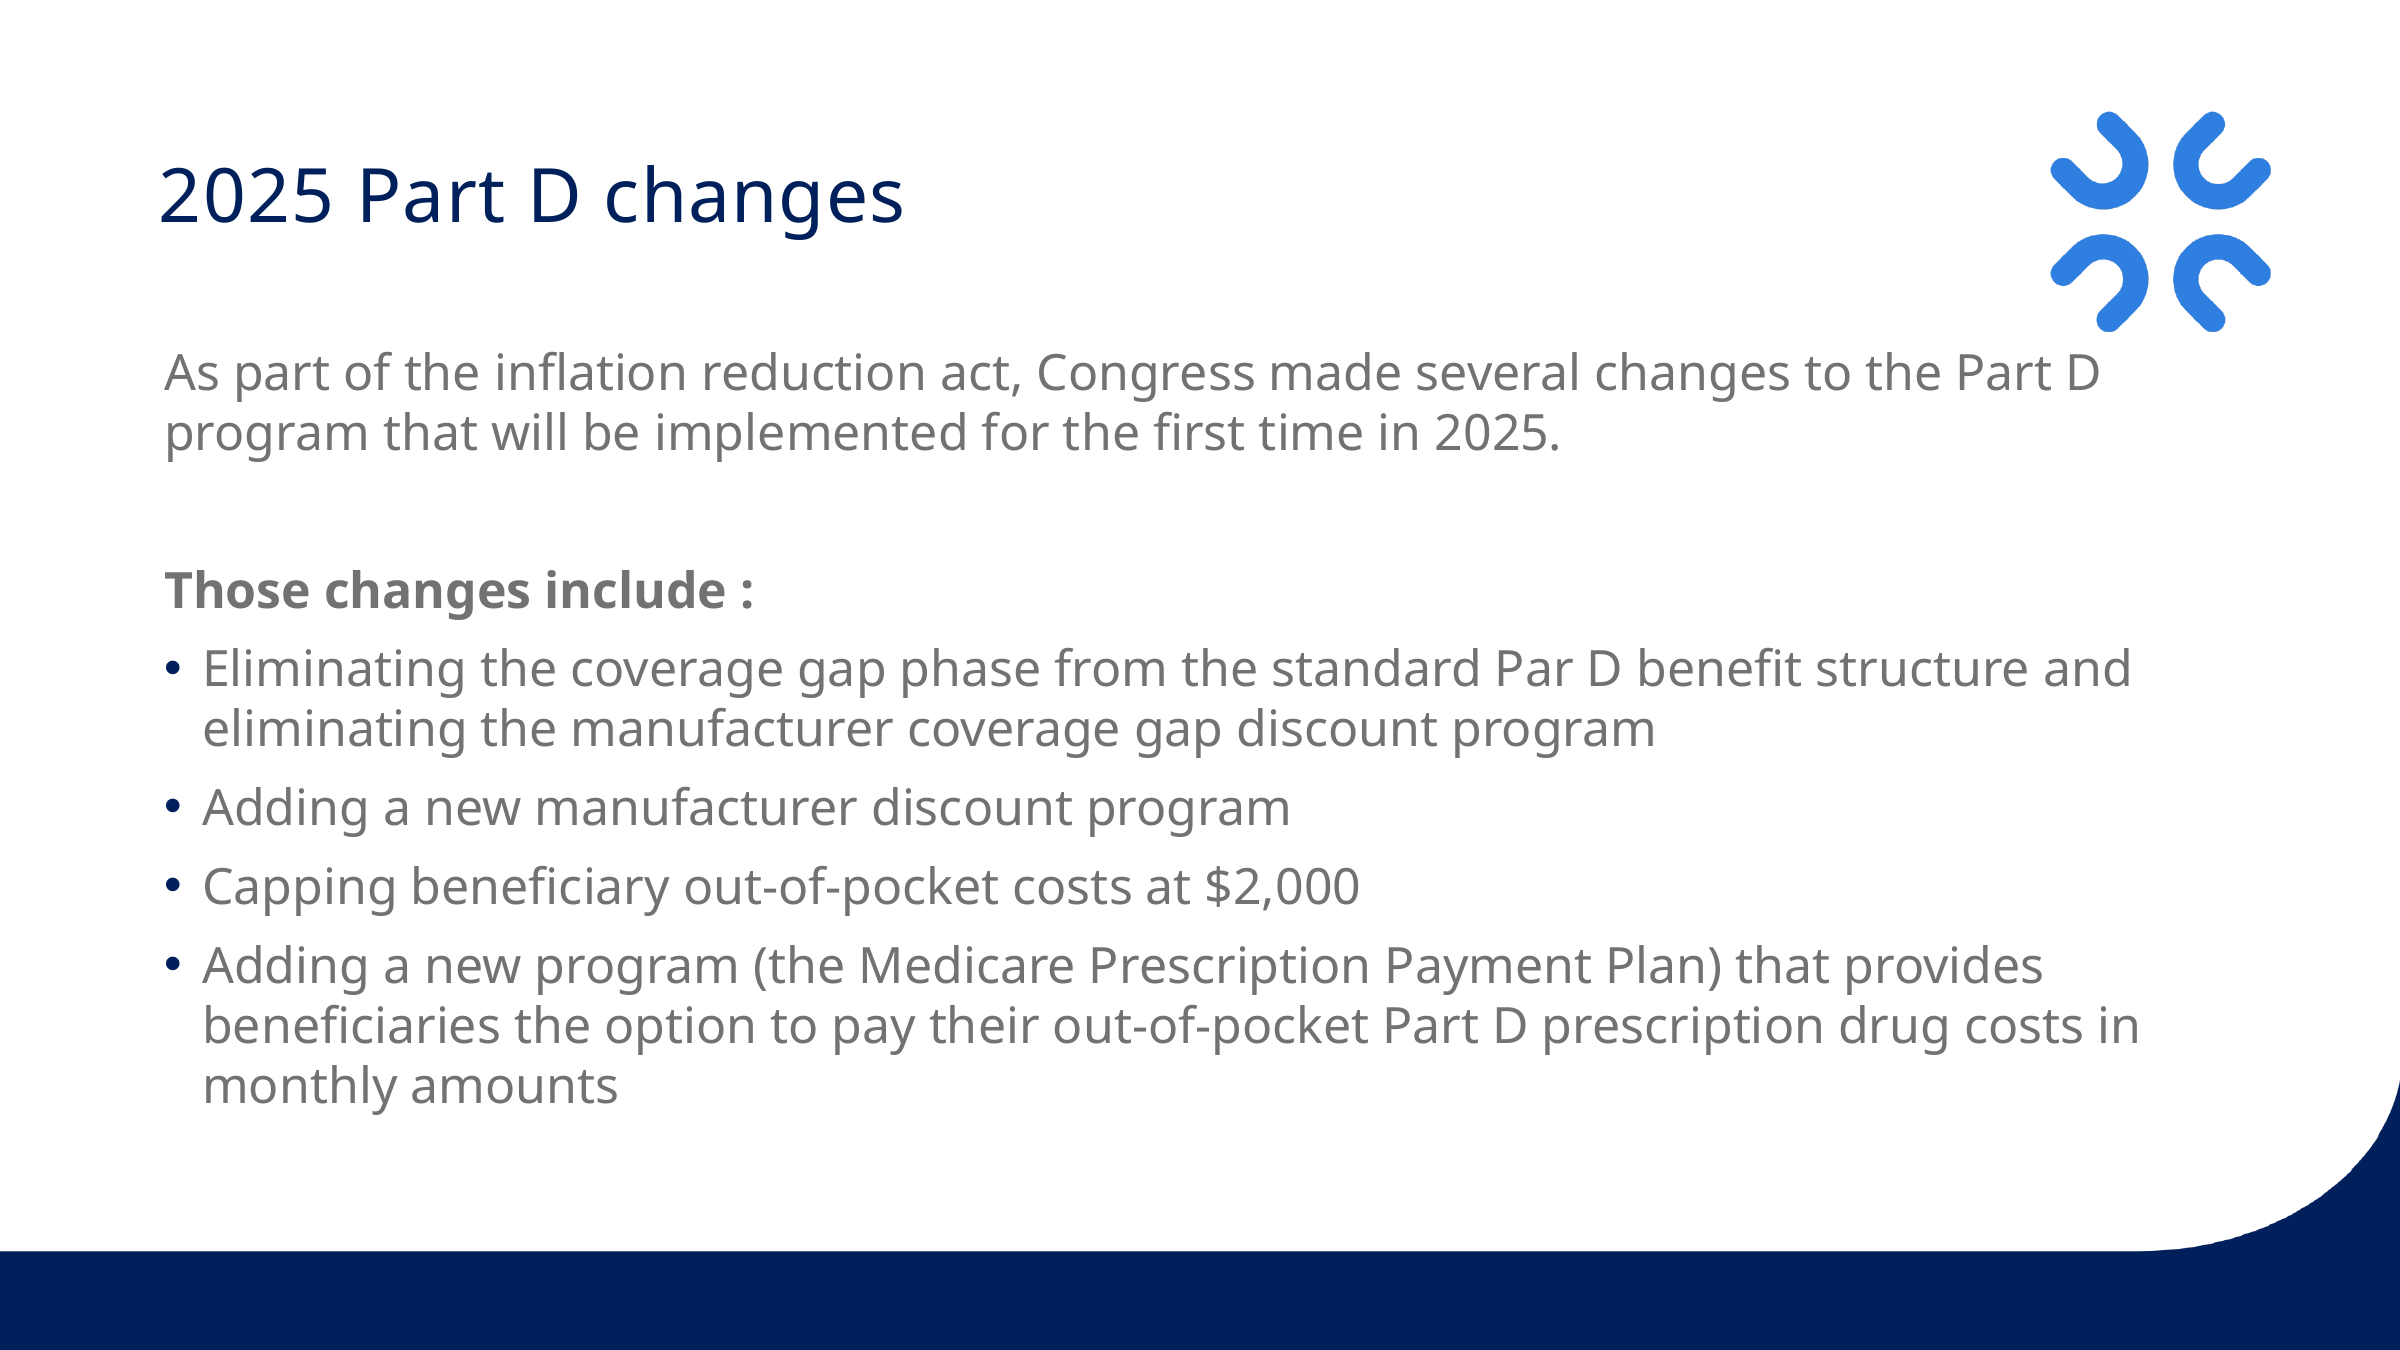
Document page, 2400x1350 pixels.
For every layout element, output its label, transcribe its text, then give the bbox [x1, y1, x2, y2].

picture [0, 1053, 2400, 1350]
list As part of the inflation reduction act, Congress made several changes to the Part D program that will be implemented for the first time in 2025. Those changes include : Eliminating the coverage gap phase from the standard Par D benefit structure and eliminating the manufacturer coverage gap discount program Adding a new manufacturer discount program Capping beneficiary out-of-pocket costs at $2,000 Adding a new program (the Medicare Prescription Payment Plan) that provides beneficiaries the option to pay their out-of-pocket Part D prescription drug costs in monthly amounts [141, 333, 2164, 1147]
title 2025 Part D changes [143, 104, 2168, 293]
picture [2050, 111, 2271, 332]
